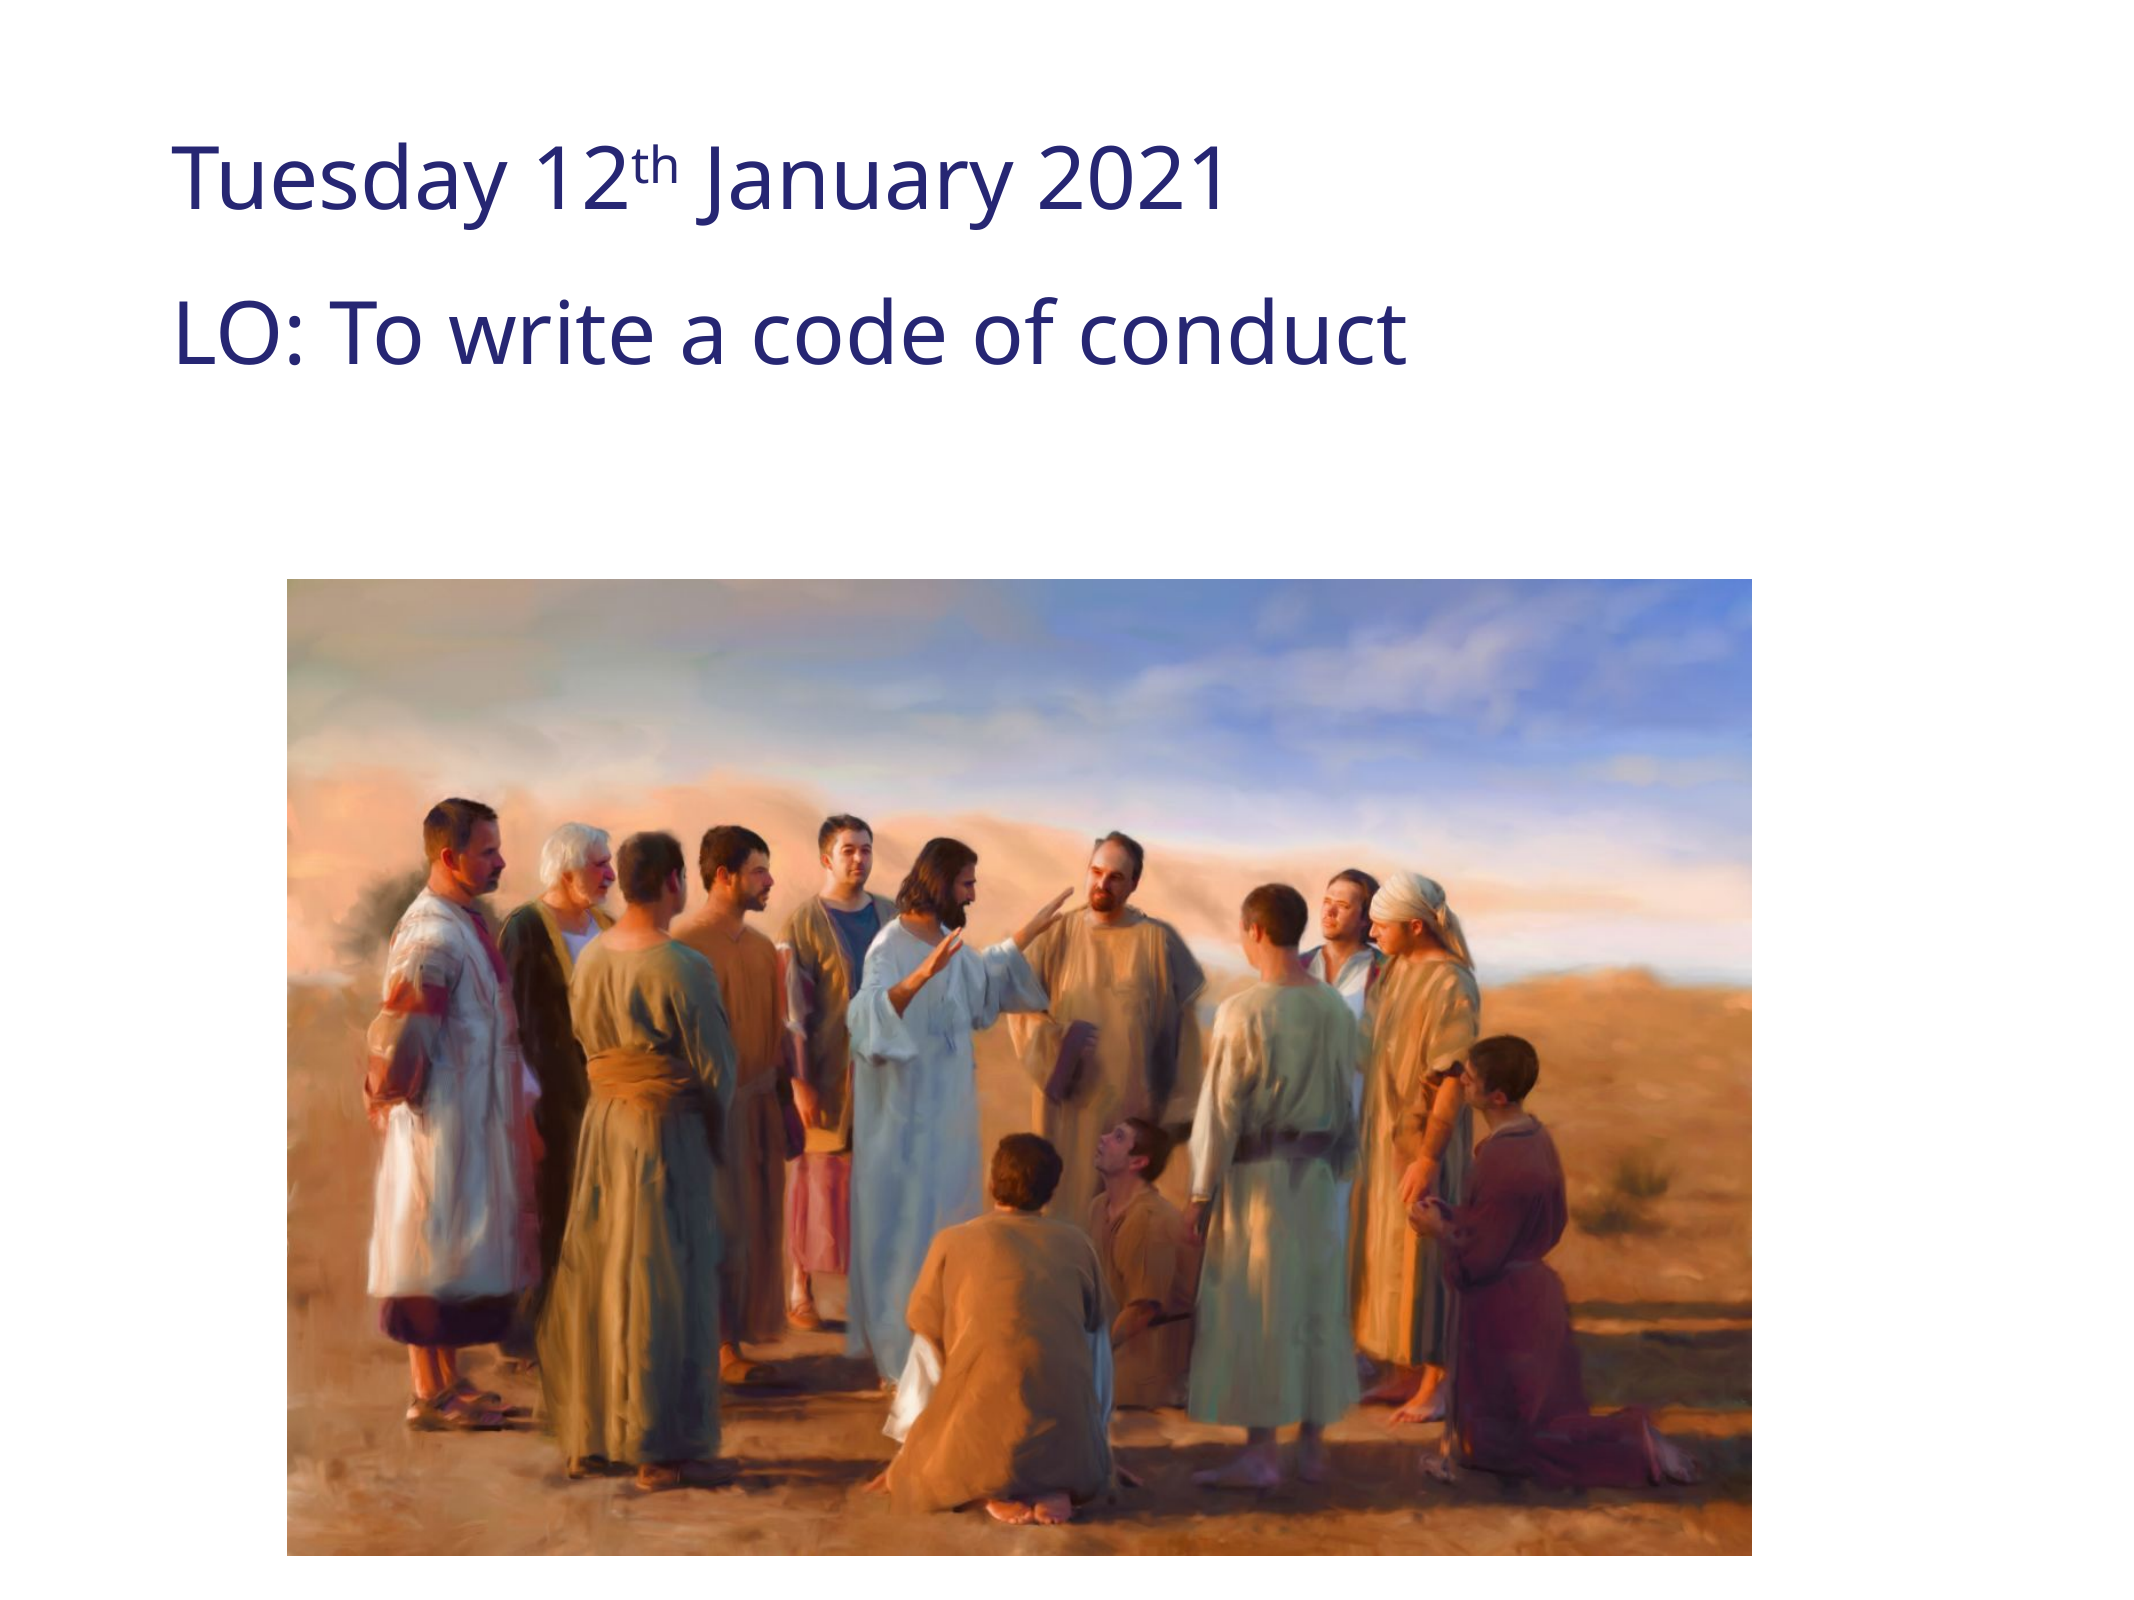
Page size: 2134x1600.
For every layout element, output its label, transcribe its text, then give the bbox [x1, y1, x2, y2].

picture [286, 579, 1753, 1556]
list Tuesday 12th January 2021 LO: To write a code of conduct [98, 114, 2018, 1171]
